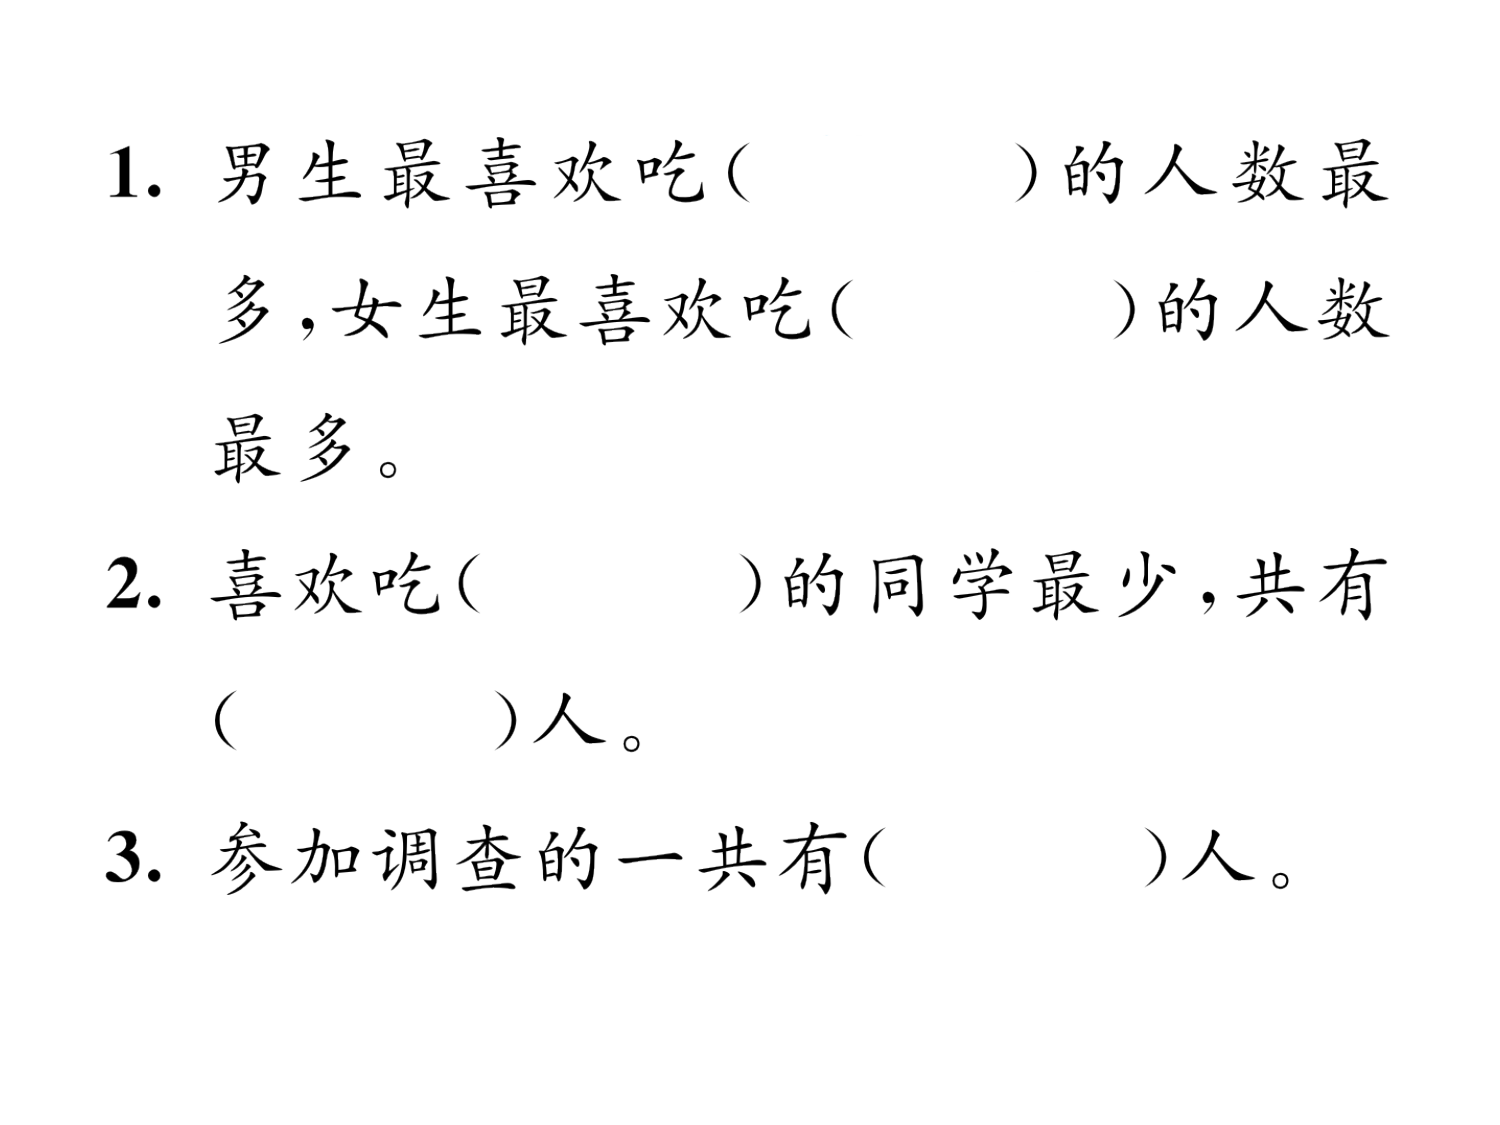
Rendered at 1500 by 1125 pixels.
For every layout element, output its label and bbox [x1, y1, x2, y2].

picture [100, 113, 1500, 918]
